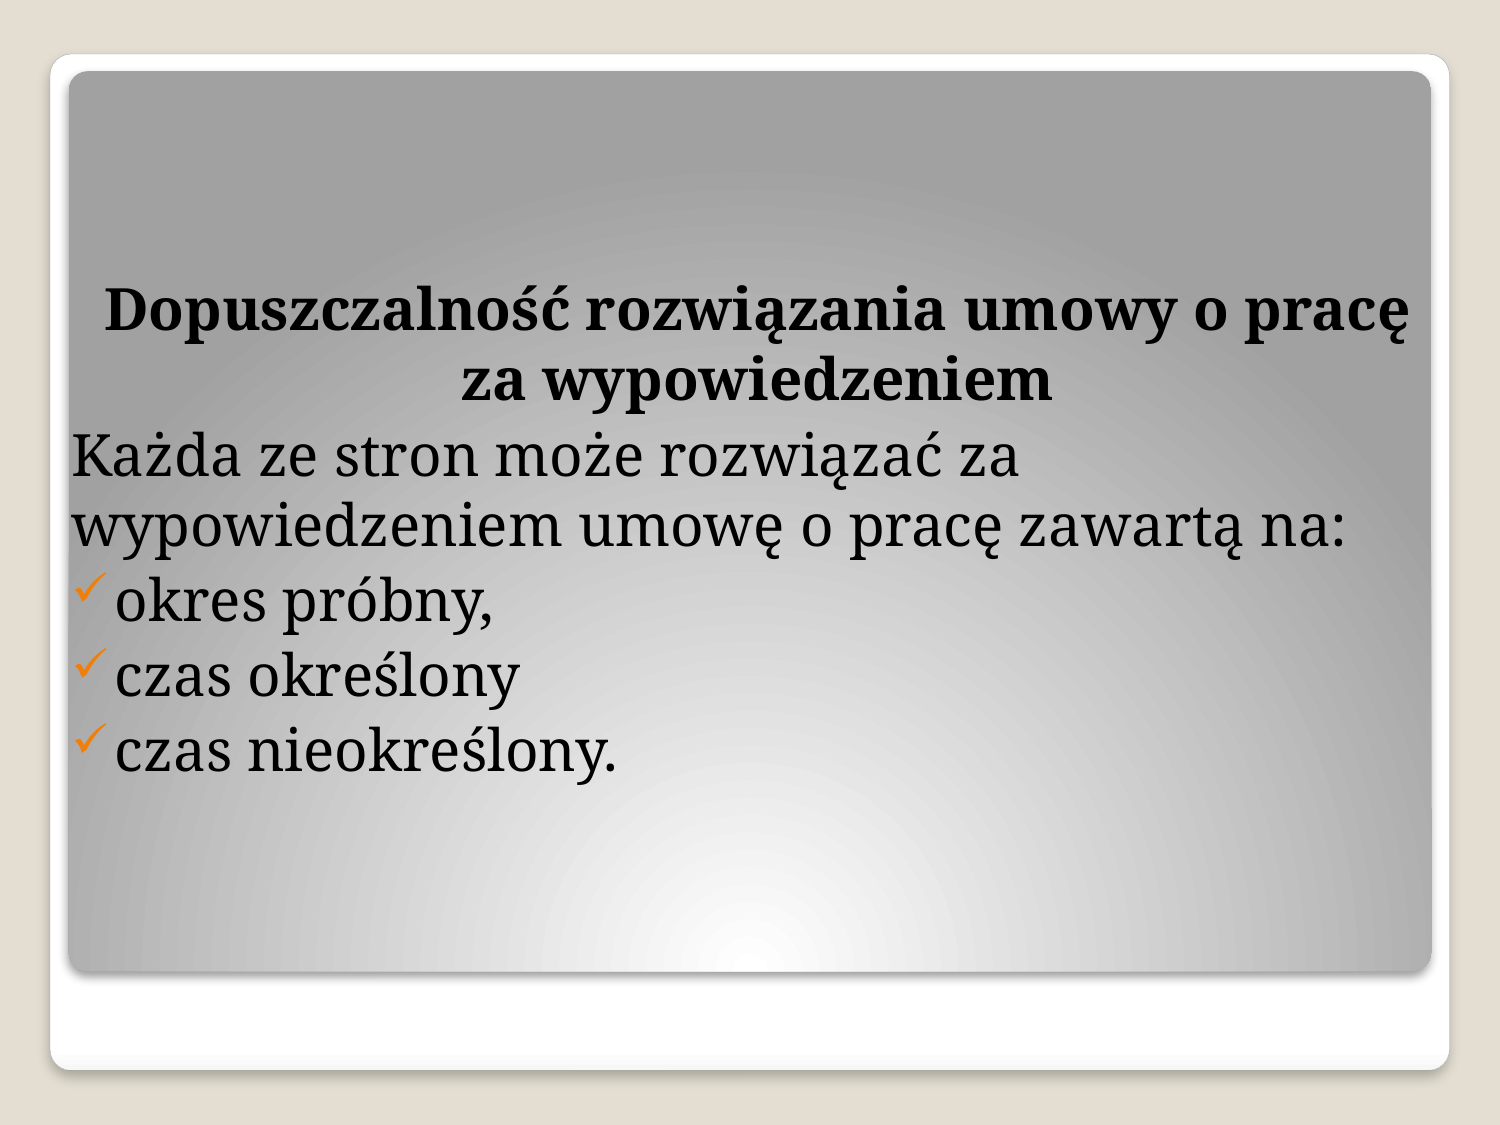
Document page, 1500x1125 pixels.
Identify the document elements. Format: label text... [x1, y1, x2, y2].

list Dopuszczalność rozwiązania umowy o pracę za wypowiedzeniem Każda ze stron może rozwiązać za wypowiedzeniem umowę o pracę zawartą na: okres próbny, czas określony czas nieokreślony. [41, 42, 1459, 1081]
